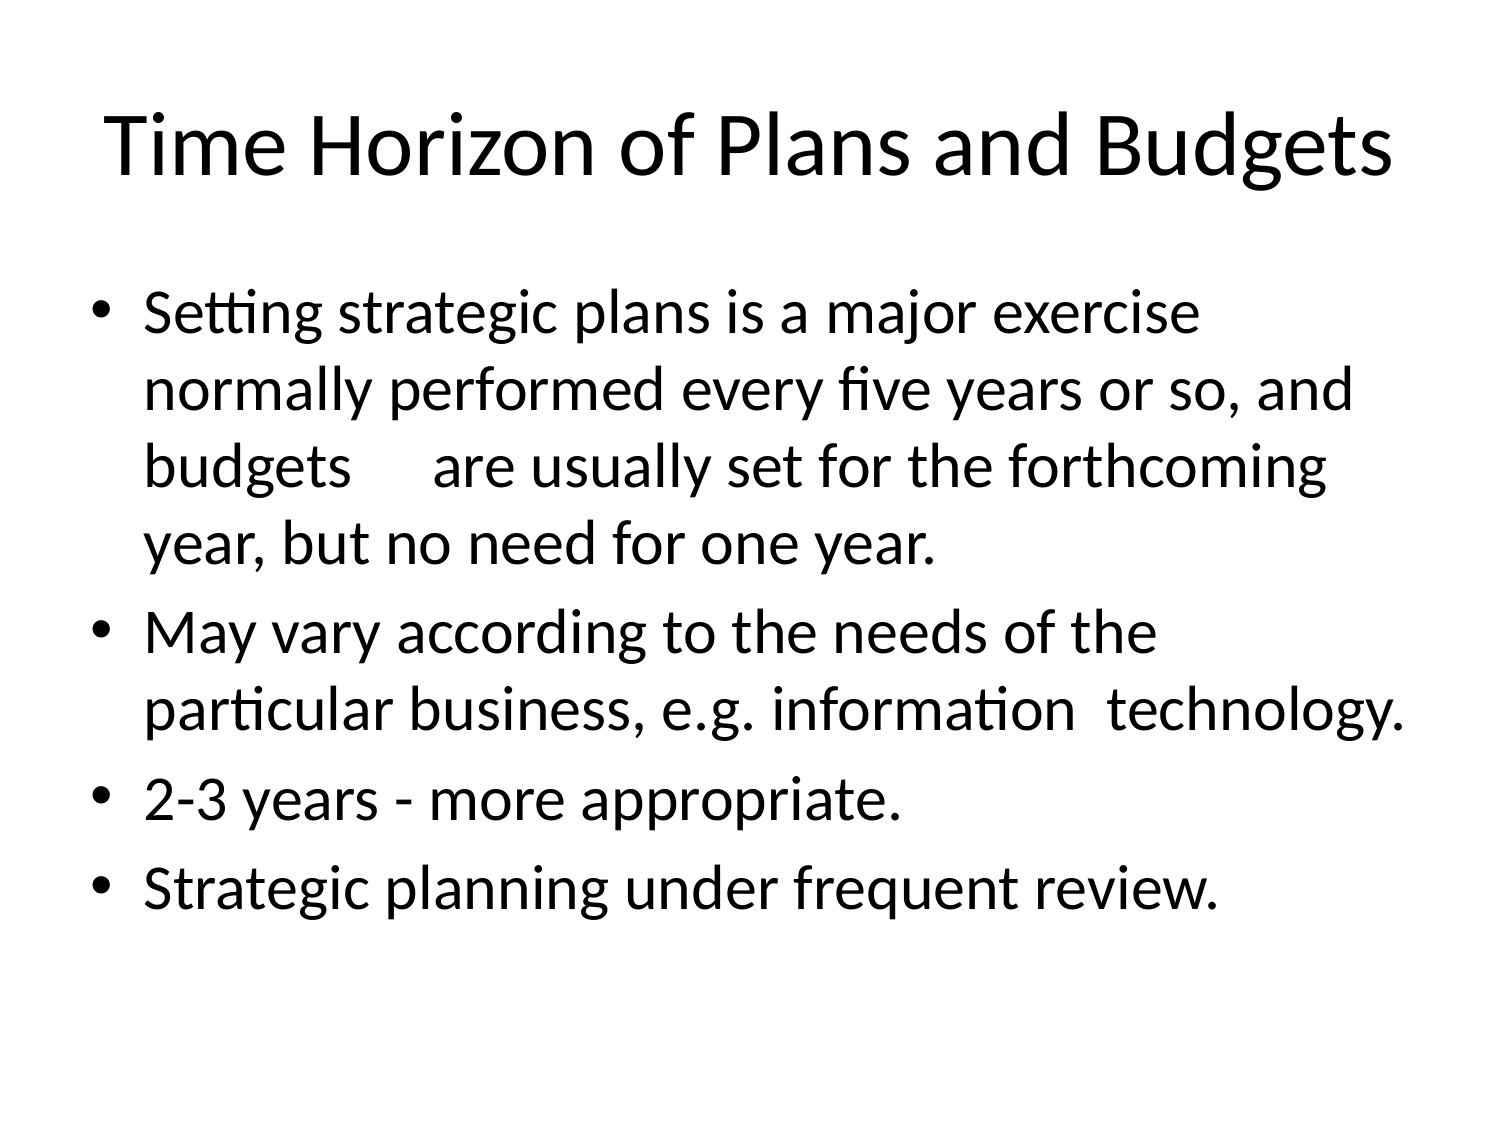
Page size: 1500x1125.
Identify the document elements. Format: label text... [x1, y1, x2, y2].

title Time Horizon of Plans and Budgets [75, 45, 1425, 233]
list Setting strategic plans is a major exercise normally performed every five years or so, and budgets are usually set for the forthcoming year, but no need for one year. May vary according to the needs of the particular business, e.g. information technology. 2-3 years - more appropriate. Strategic planning under frequent review. [75, 262, 1425, 1005]
